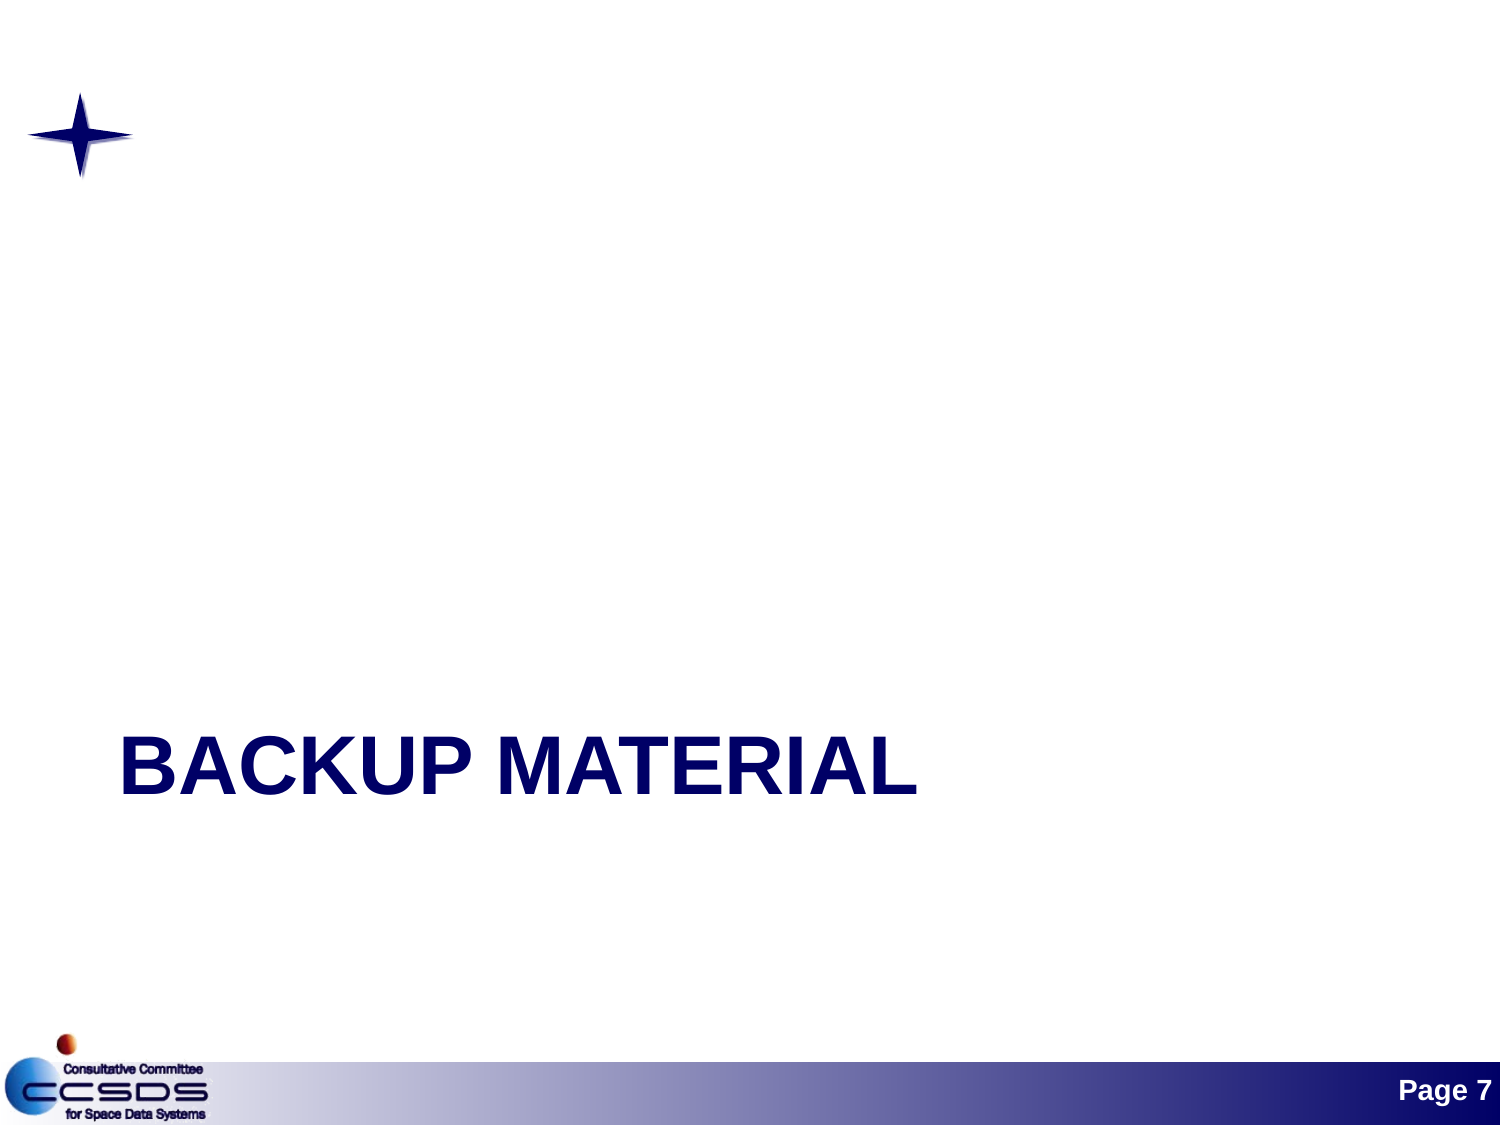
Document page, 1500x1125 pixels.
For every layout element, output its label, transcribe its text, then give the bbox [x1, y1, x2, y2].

picture [0, 1031, 213, 1125]
title Backup Material [118, 722, 1394, 947]
